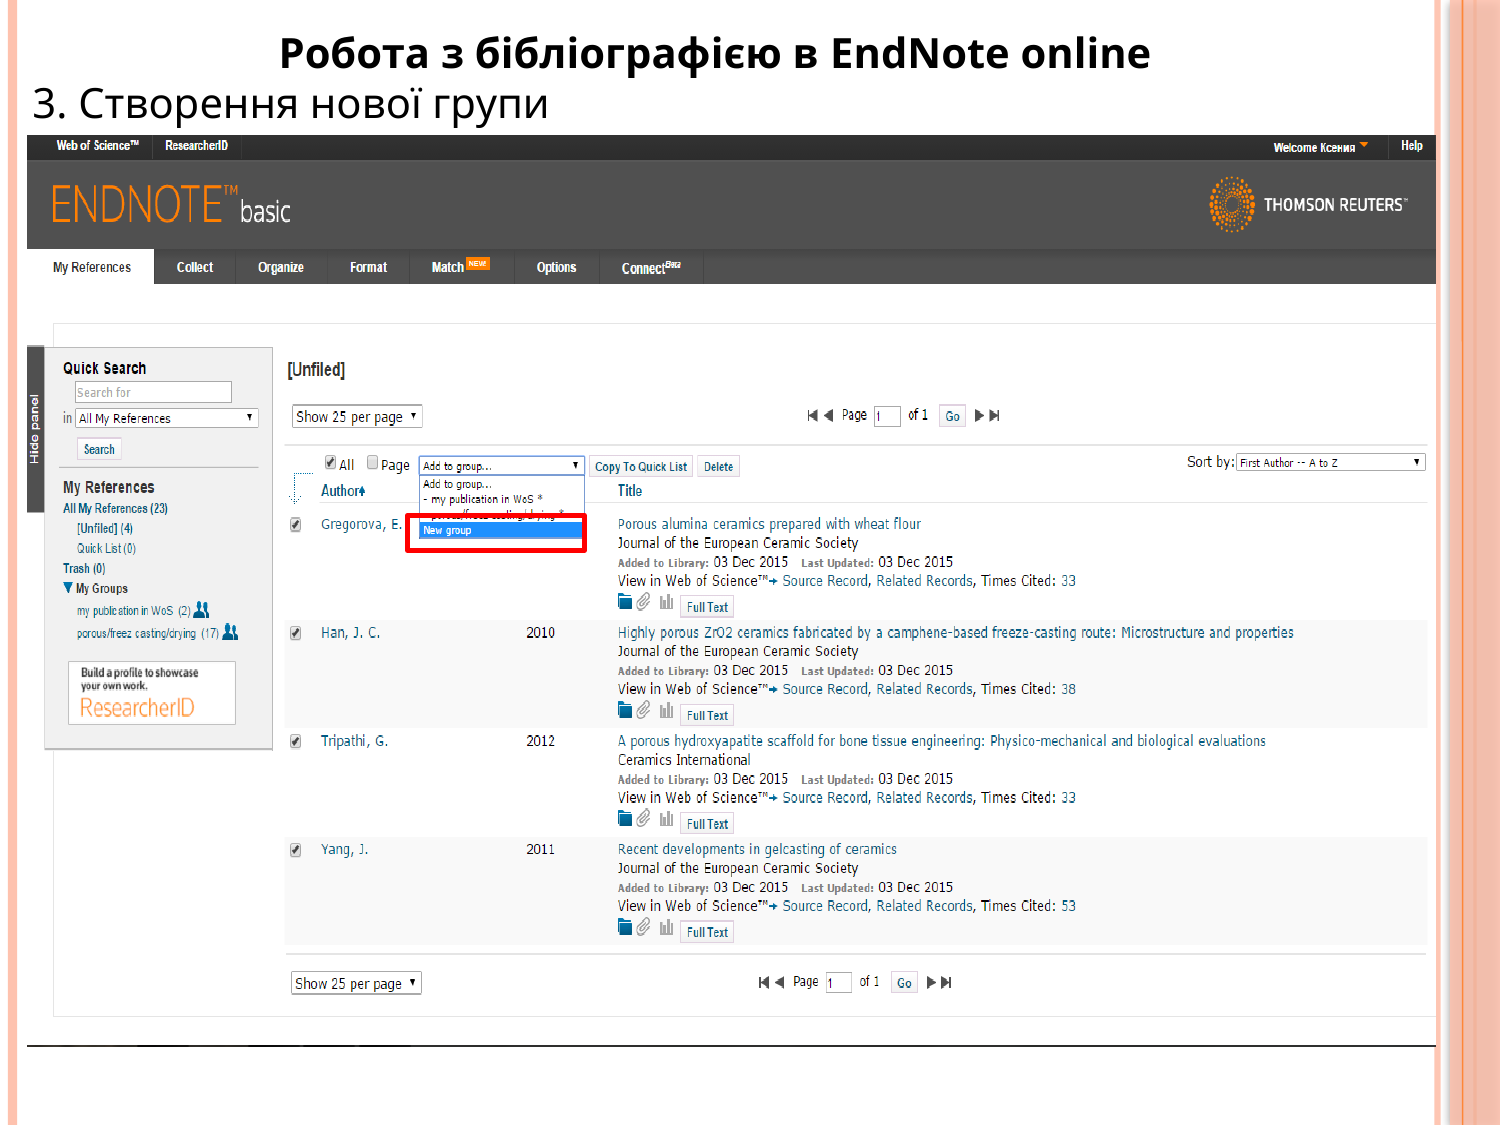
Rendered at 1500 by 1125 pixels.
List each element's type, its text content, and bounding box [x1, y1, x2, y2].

text_box Робота з бібліографією в EndNote online 3. Створення нової групи [17, 19, 1424, 134]
picture [26, 134, 1436, 1048]
